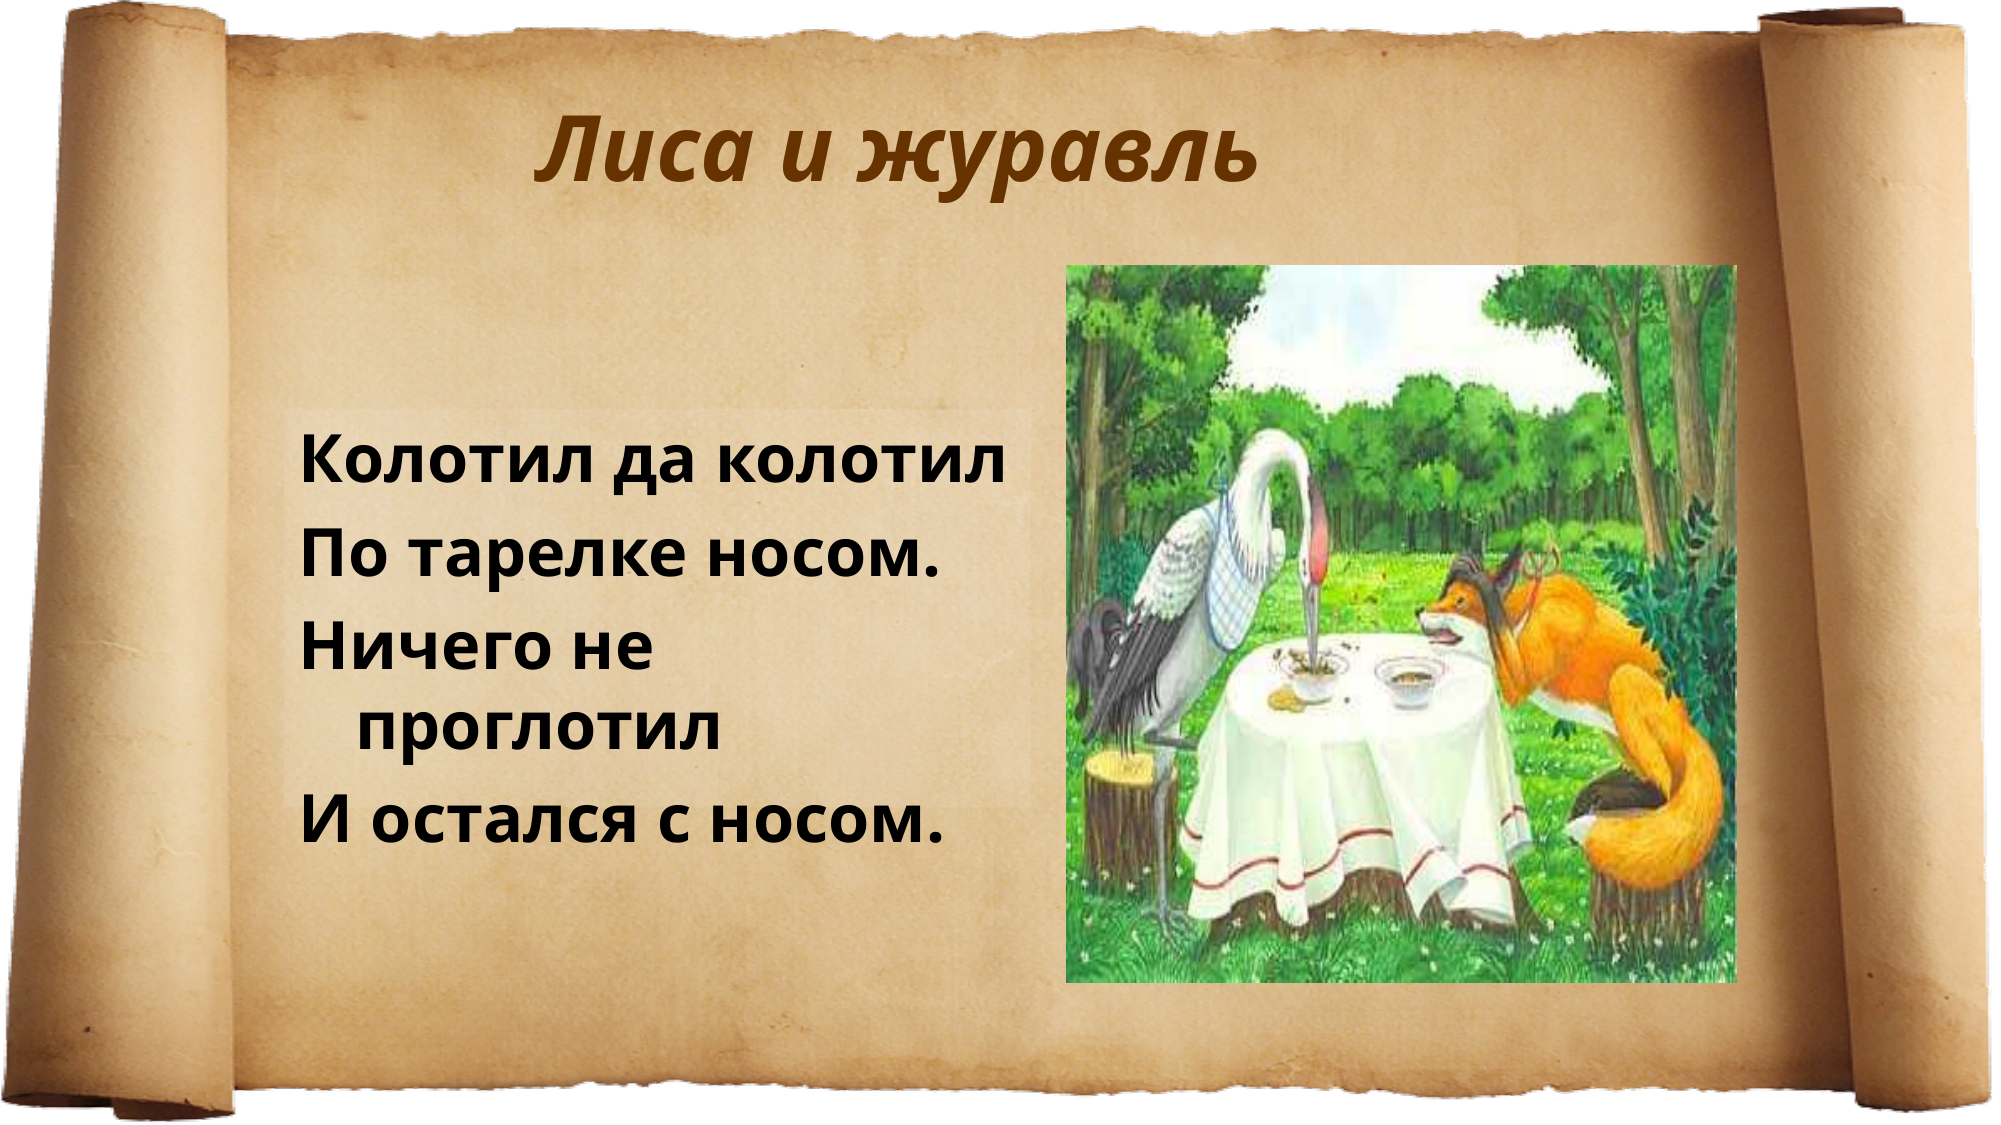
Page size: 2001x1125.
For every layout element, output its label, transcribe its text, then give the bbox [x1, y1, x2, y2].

picture [0, 0, 2001, 1125]
title Лиса и журавль [414, 51, 1279, 239]
list Колотил да колотил По тарелке носом. Ничего не проглотил И остался с носом. [284, 408, 1032, 808]
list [1066, 265, 1737, 983]
